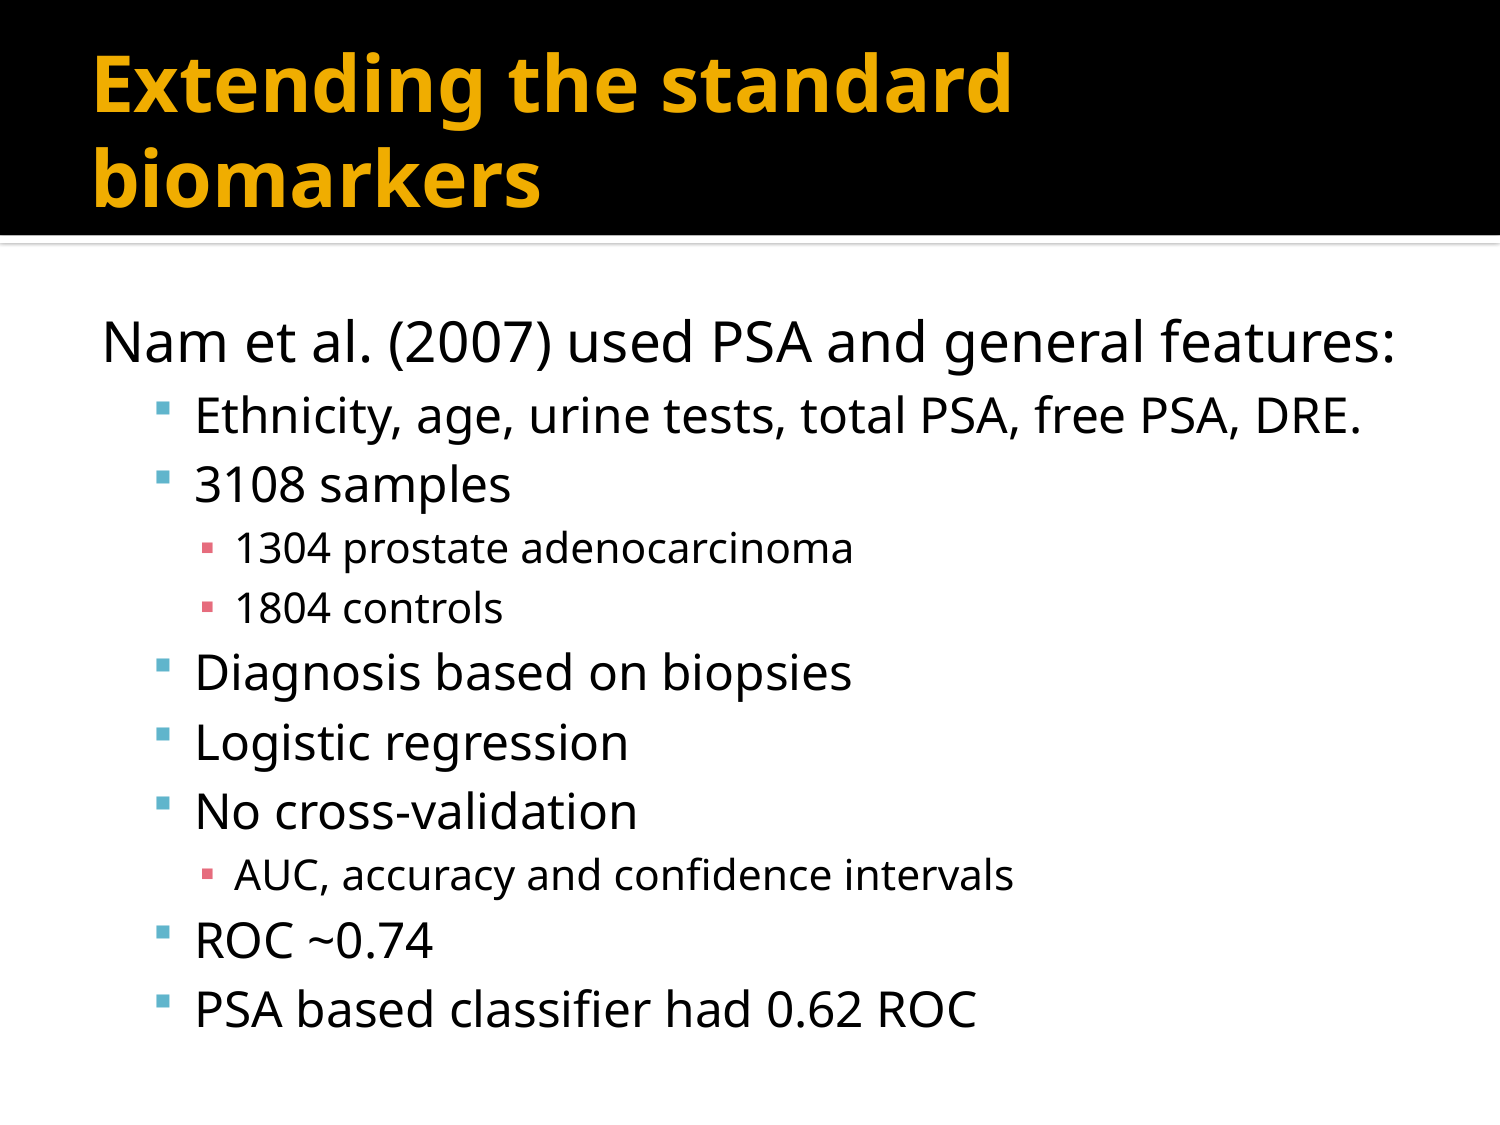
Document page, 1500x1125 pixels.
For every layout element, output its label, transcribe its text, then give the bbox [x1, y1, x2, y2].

title Extending the standard biomarkers [75, 25, 1425, 231]
list Nam et al. (2007) used PSA and general features: Ethnicity, age, urine tests, total PSA, free PSA, DRE. 3108 samples 1304 prostate adenocarcinoma 1804 controls Diagnosis based on biopsies Logistic regression No cross-validation AUC, accuracy and confidence intervals ROC ~0.74 PSA based classifier had 0.62 ROC [75, 291, 1425, 1050]
